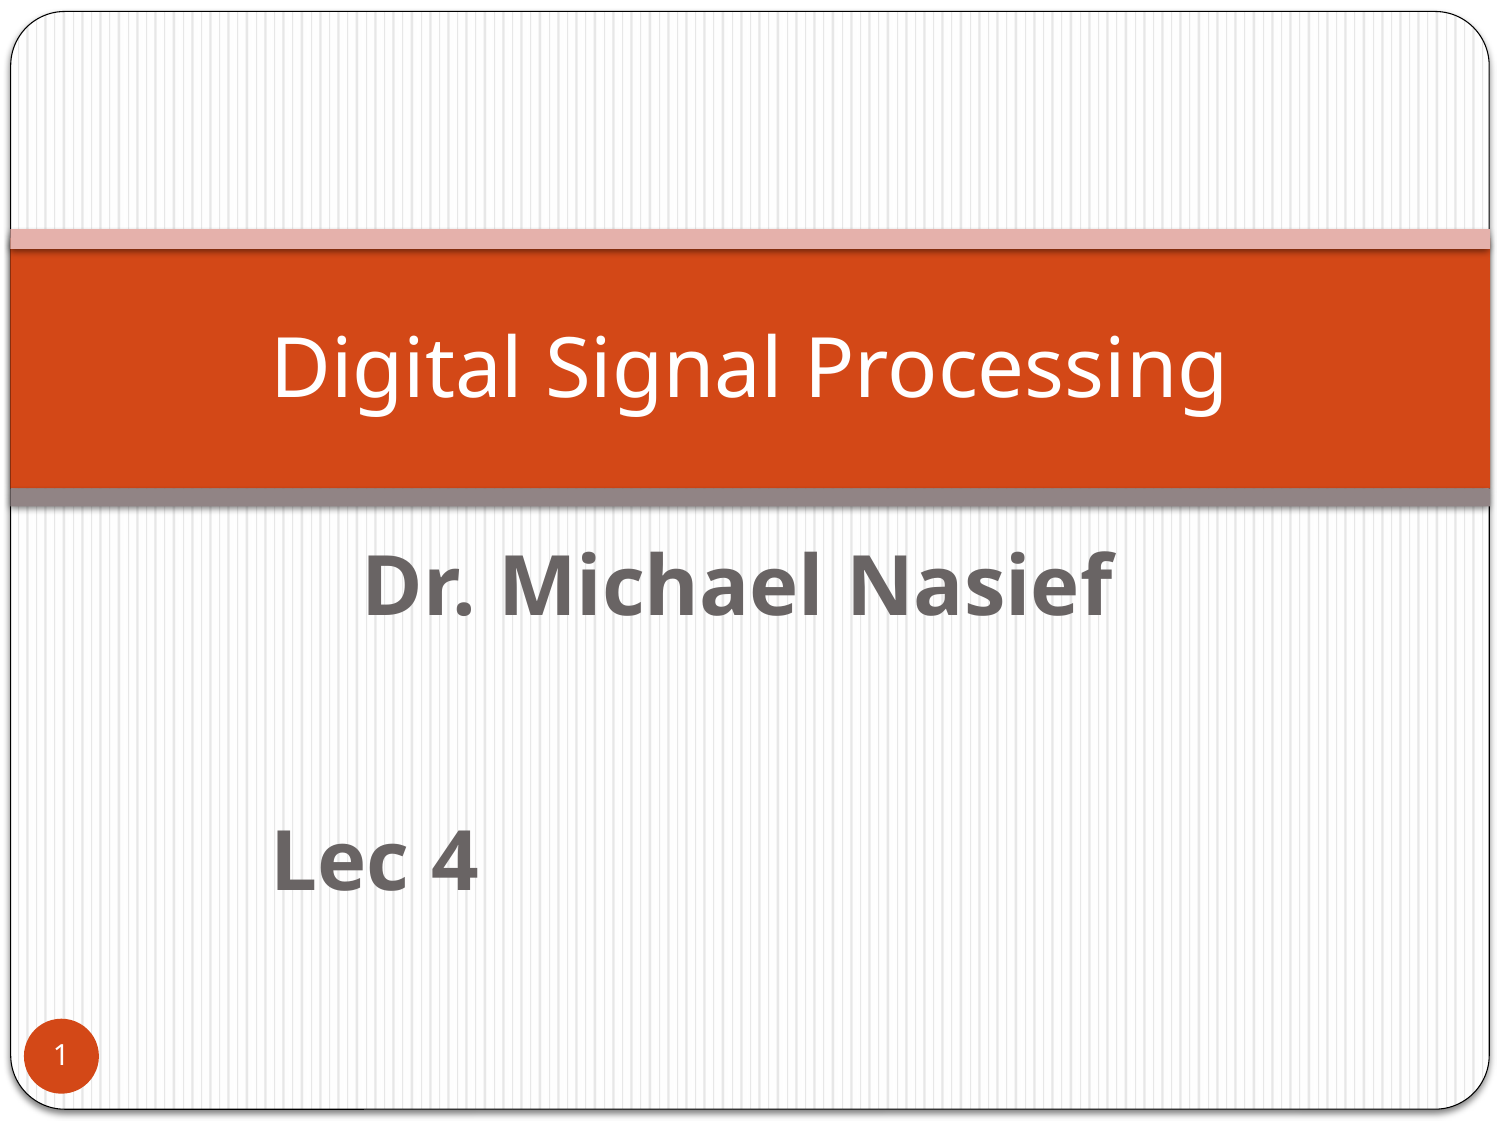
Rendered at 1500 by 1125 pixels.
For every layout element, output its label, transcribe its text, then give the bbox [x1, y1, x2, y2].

slide_number 1 [23, 1018, 99, 1094]
text_box Lec 4 [0, 800, 900, 1063]
subtitle Dr. Michael Nasief [212, 525, 1263, 788]
title Digital Signal Processing [75, 247, 1425, 489]
